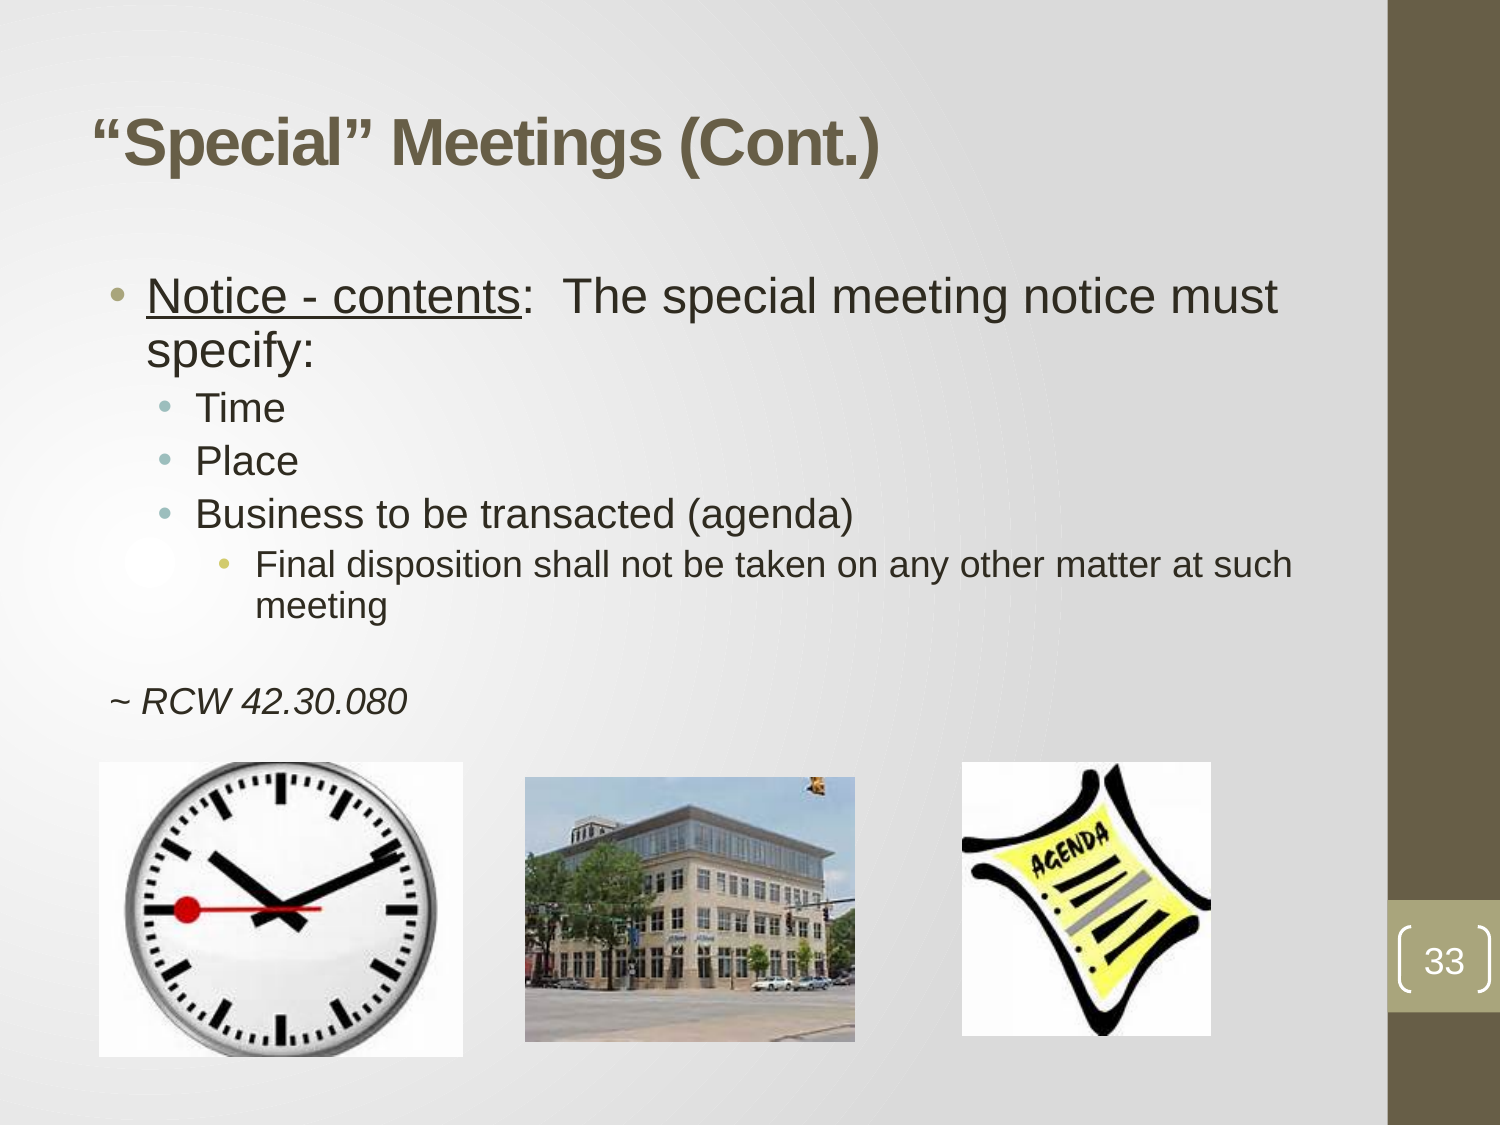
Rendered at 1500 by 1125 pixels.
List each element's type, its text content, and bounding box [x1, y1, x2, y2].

picture [524, 776, 856, 1042]
picture [99, 761, 463, 1057]
picture [961, 761, 1212, 1037]
title “Special” Meetings (Cont.) [75, 45, 1325, 233]
slide_number 33 [1397, 925, 1492, 994]
list Notice - contents: The special meeting notice must specify: Time Place Business to be transacted (agenda) Final disposition shall not be taken on any other matter at such meeting ~ RCW 42.30.080 [75, 262, 1325, 1050]
